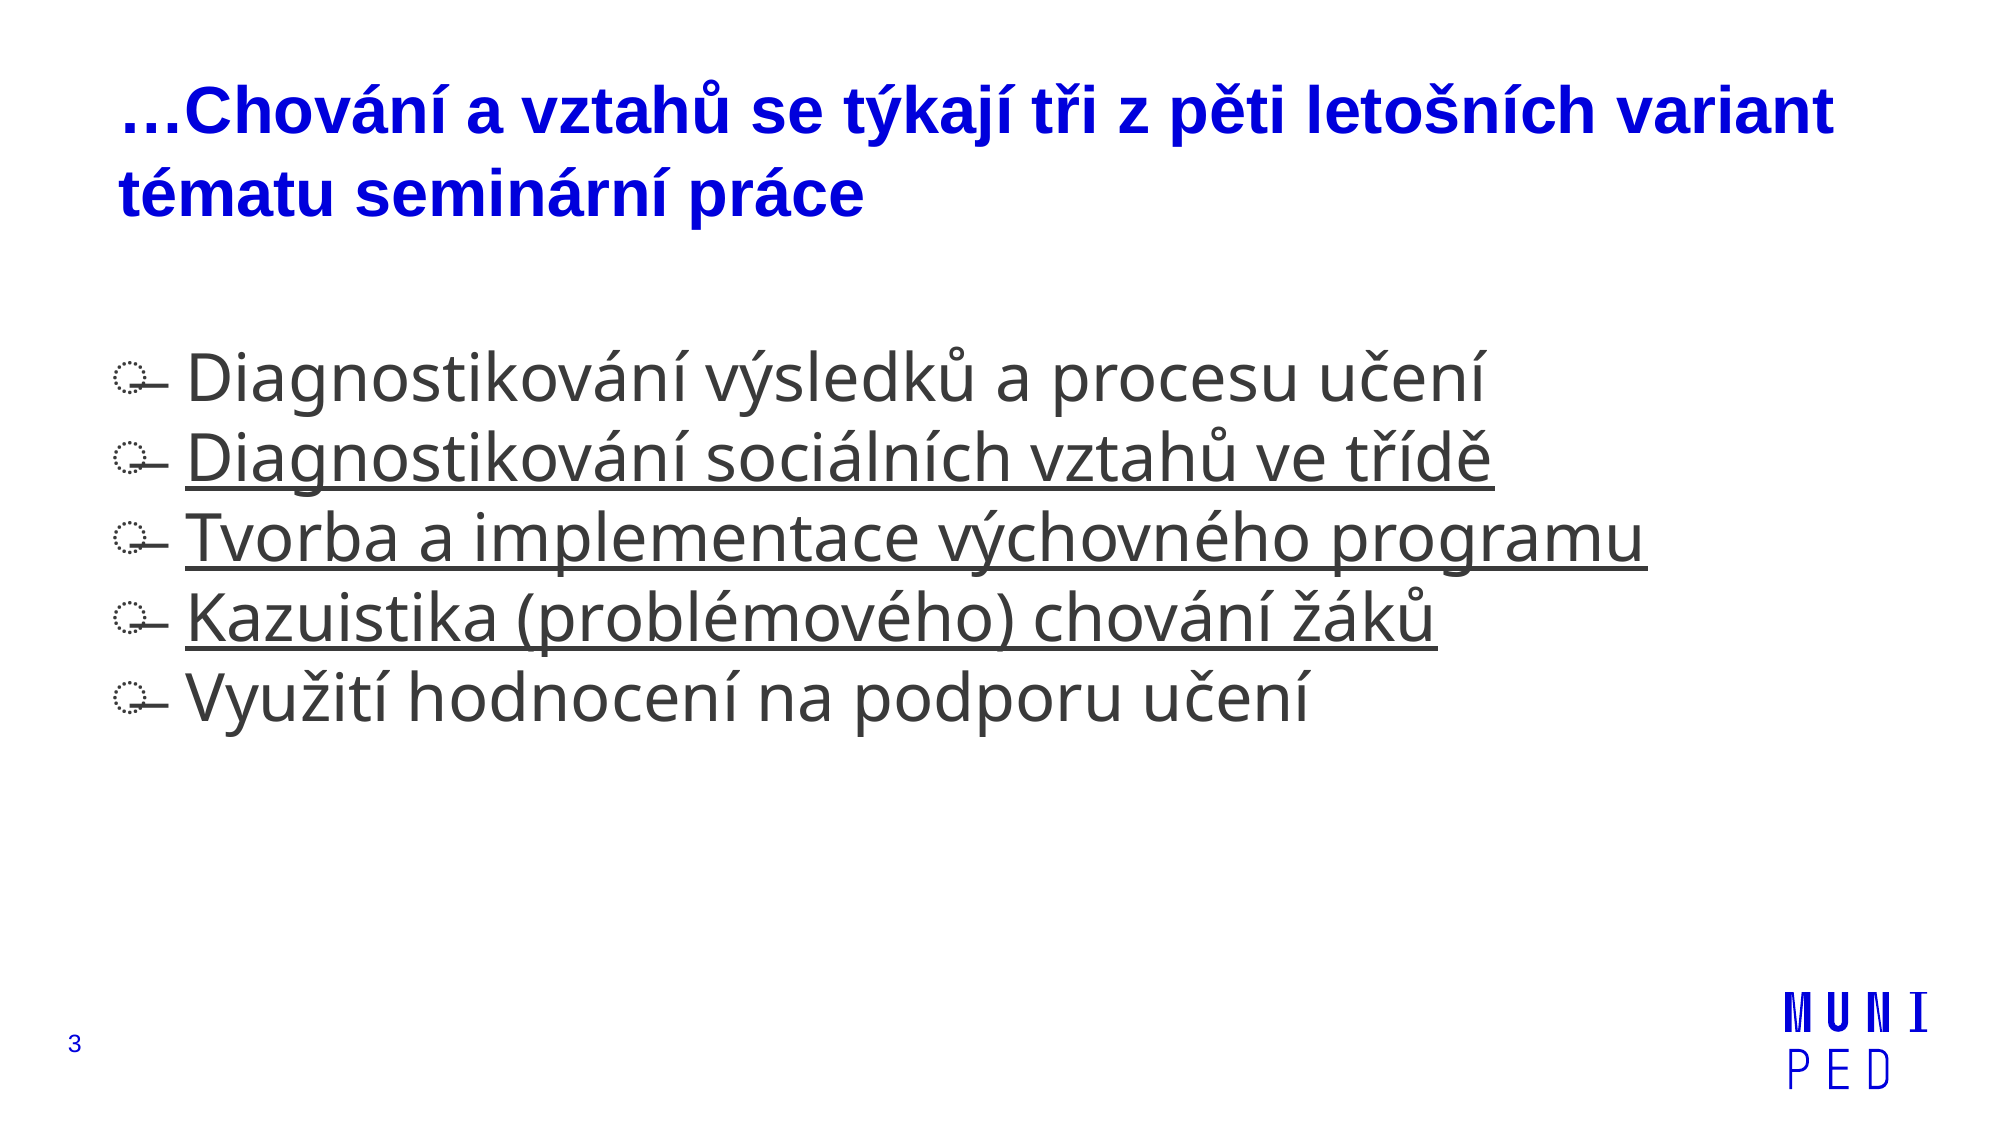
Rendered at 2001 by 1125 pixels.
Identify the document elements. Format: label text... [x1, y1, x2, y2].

slide_number 3 [67, 1021, 110, 1063]
list Diagnostikování výsledků a procesu učení Diagnostikování sociálních vztahů ve třídě Tvorba a implementace výchovného programu Kazuistika (problémového) chování žáků Využití hodnocení na podporu učení [95, 208, 1822, 862]
title …Chování a vztahů se týkají tři z pěti letošních variant tématu seminární práce [118, 63, 1883, 193]
